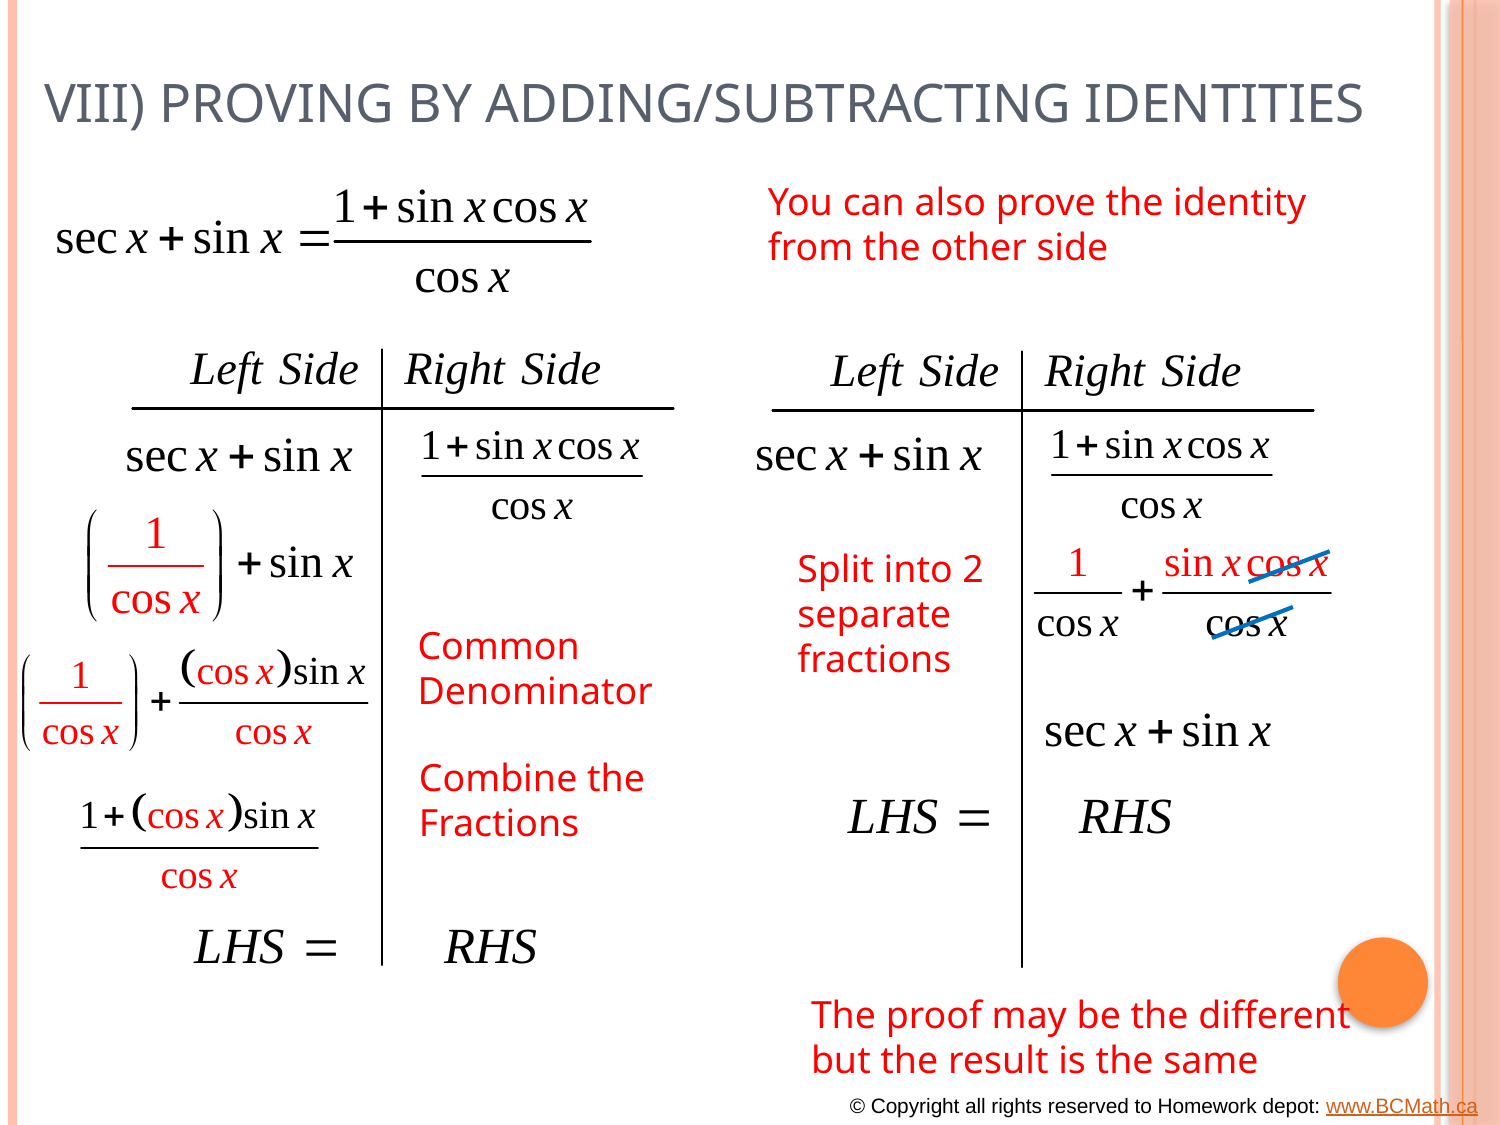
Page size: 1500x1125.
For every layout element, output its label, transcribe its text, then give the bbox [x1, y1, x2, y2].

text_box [74, 786, 326, 899]
text_box © Copyright all rights reserved to Homework depot: www.BCMath.ca [835, 1084, 1499, 1125]
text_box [1027, 534, 1339, 647]
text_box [78, 498, 361, 632]
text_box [838, 790, 993, 846]
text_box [49, 173, 601, 304]
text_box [1211, 606, 1294, 639]
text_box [764, 341, 1324, 976]
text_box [119, 425, 364, 484]
text_box You can also prove the identity from the other side [753, 170, 1322, 275]
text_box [1038, 701, 1282, 759]
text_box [185, 920, 339, 976]
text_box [13, 642, 376, 760]
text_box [1069, 790, 1185, 846]
text_box The proof may be the different but the result is the same [796, 983, 1367, 1088]
title viii) Proving by Adding/Subtracting Identities [29, 45, 1402, 141]
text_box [435, 920, 550, 976]
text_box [749, 424, 993, 482]
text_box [124, 339, 684, 974]
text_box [1044, 416, 1281, 529]
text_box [415, 417, 651, 530]
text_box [1248, 550, 1331, 583]
